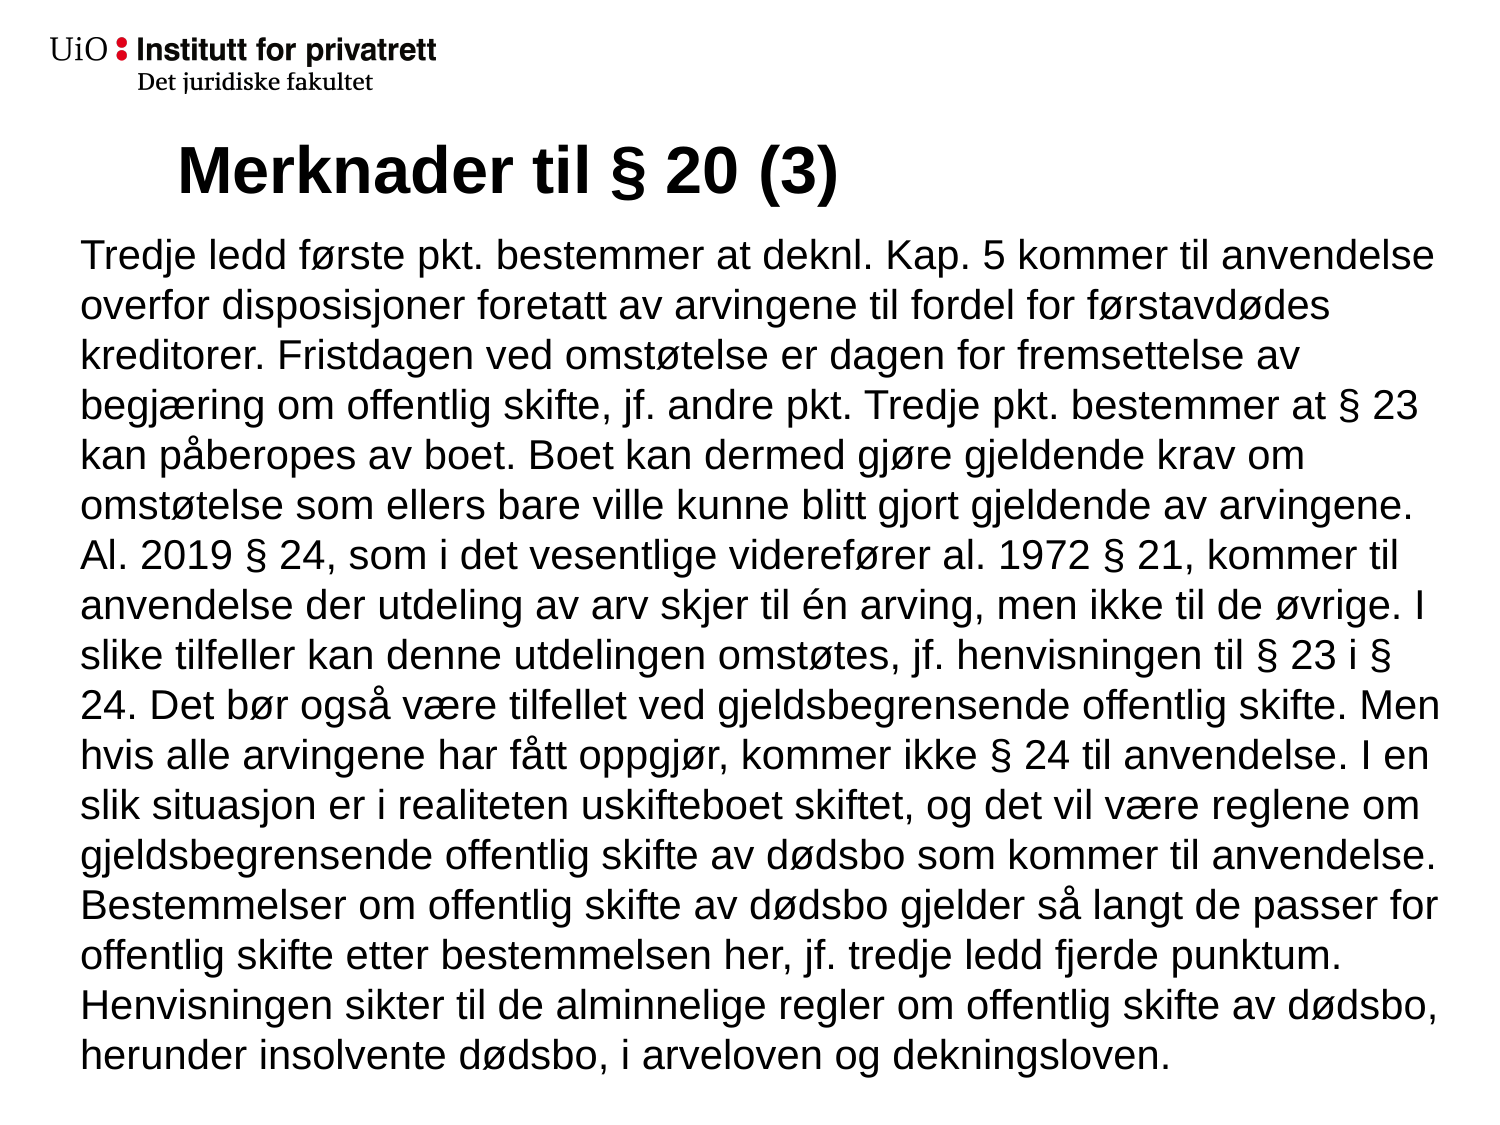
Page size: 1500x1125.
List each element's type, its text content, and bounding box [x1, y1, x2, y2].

picture [50, 37, 436, 94]
list Tredje ledd første pkt. bestemmer at deknl. Kap. 5 kommer til anvendelse overfor disposisjoner foretatt av arvingene til fordel for førstavdødes kreditorer. Fristdagen ved omstøtelse er dagen for fremsettelse av begjæring om offentlig skifte, jf. andre pkt. Tredje pkt. bestemmer at § 23 kan påberopes av boet. Boet kan dermed gjøre gjeldende krav om omstøtelse som ellers bare ville kunne blitt gjort gjeldende av arvingene. Al. 2019 § 24, som i det vesentlige viderefører al. 1972 § 21, kommer til anvendelse der utdeling av arv skjer til én arving, men ikke til de øvrige. I slike tilfeller kan denne utdelingen omstøtes, jf. henvisningen til § 23 i § 24. Det bør også være tilfellet ved gjeldsbegrensende offentlig skifte. Men hvis alle arvingene har fått oppgjør, kommer ikke § 24 til anvendelse. I en slik situasjon er i realiteten uskifteboet skiftet, og det vil være reglene om gjeldsbegrensende offentlig skifte av dødsbo som kommer til anvendelse. Bestemmelser om offentlig skifte av dødsbo gjelder så langt de passer for offentlig skifte etter bestemmelsen her, jf. tredje ledd fjerde punktum. Henvisningen sikter til de alminnelige regler om offentlig skifte av dødsbo, herunder insolvente dødsbo, i arveloven og dekningsloven. [64, 219, 1459, 1107]
title Merknader til § 20 (3) [162, 66, 1426, 219]
